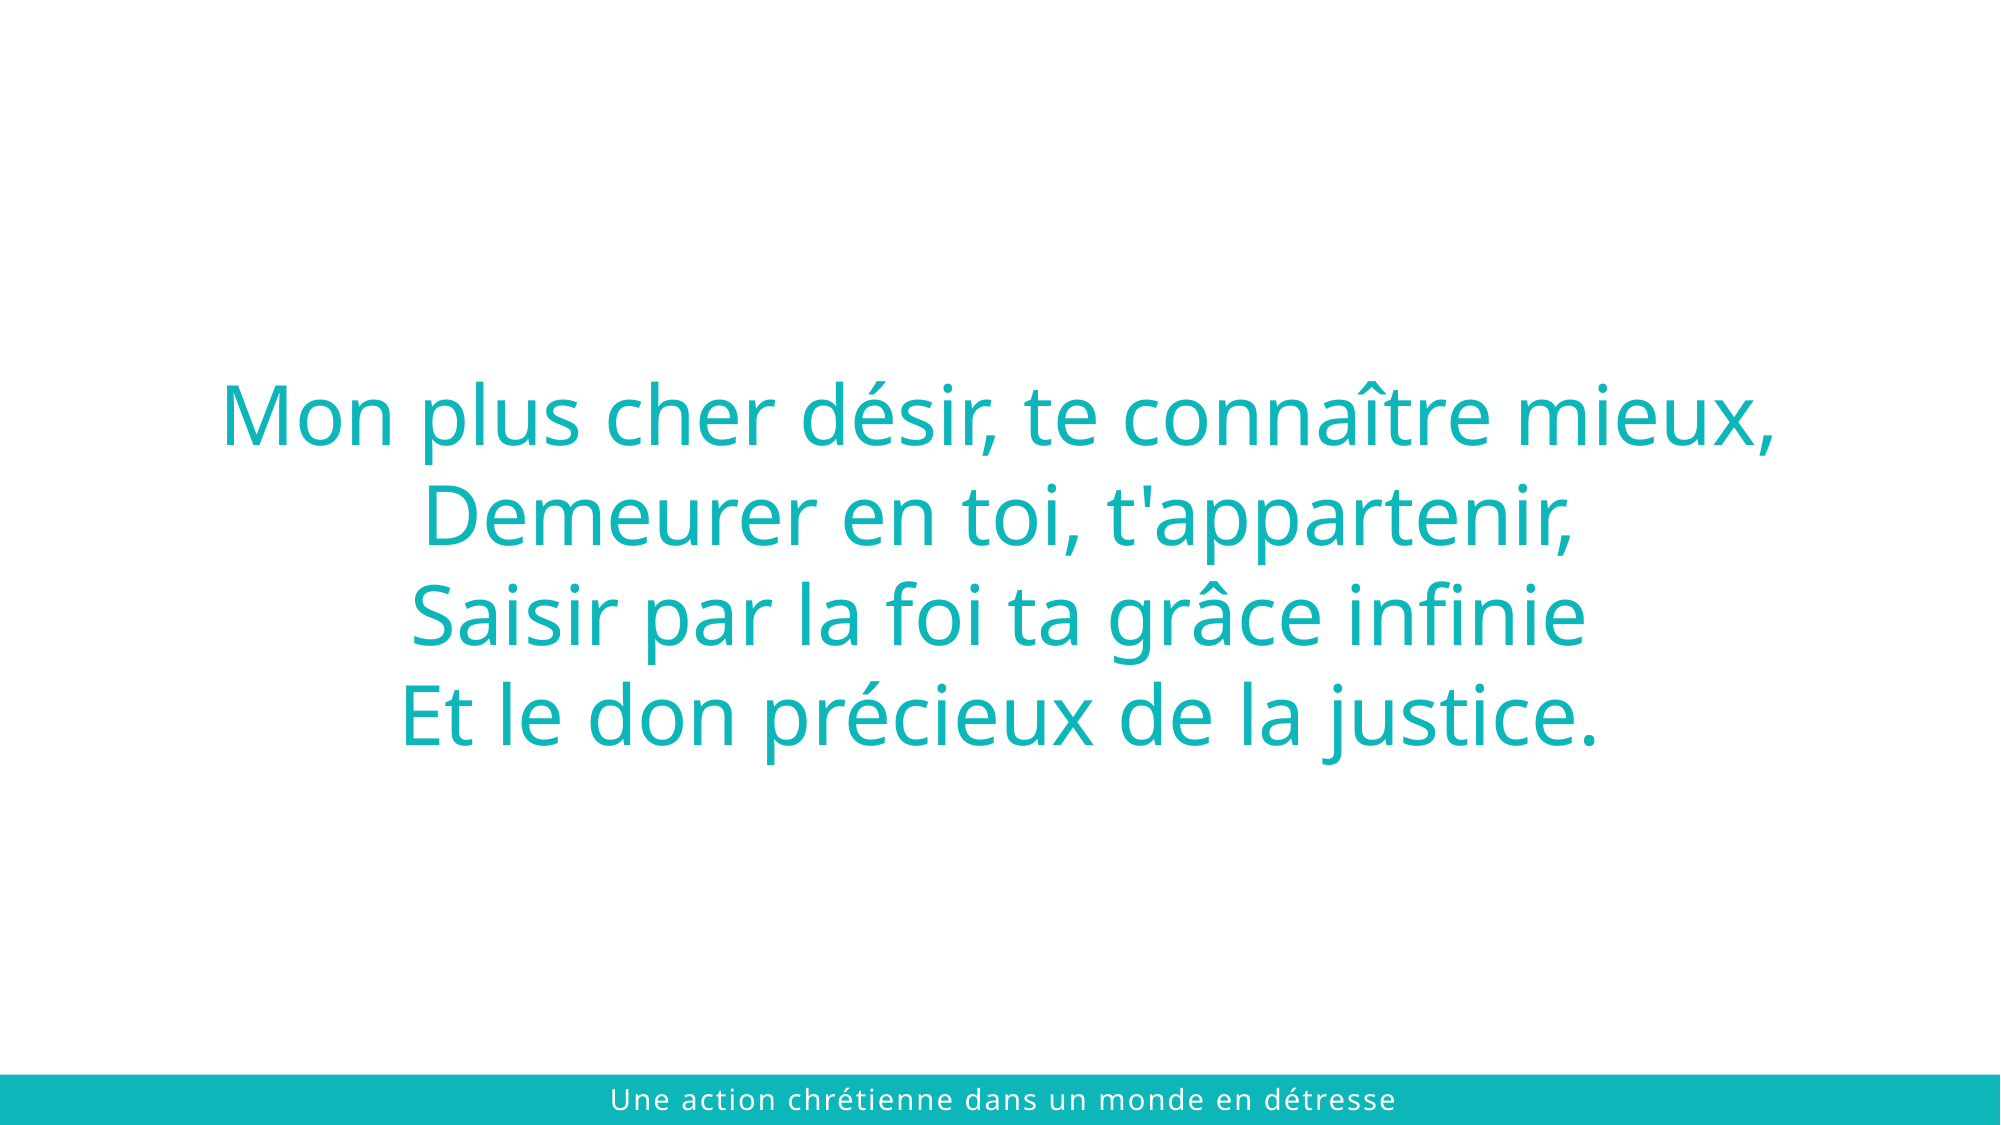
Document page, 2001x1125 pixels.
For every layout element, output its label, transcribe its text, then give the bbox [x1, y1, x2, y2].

text_box [0, 1072, 2000, 1125]
text_box Une action chrétienne dans un monde en détresse [49, 1073, 1958, 1124]
text_box Mon plus cher désir, te connaître mieux, Demeurer en toi, t'appartenir, Saisir par la foi ta grâce infinie Et le don précieux de la justice. [117, 356, 1882, 769]
